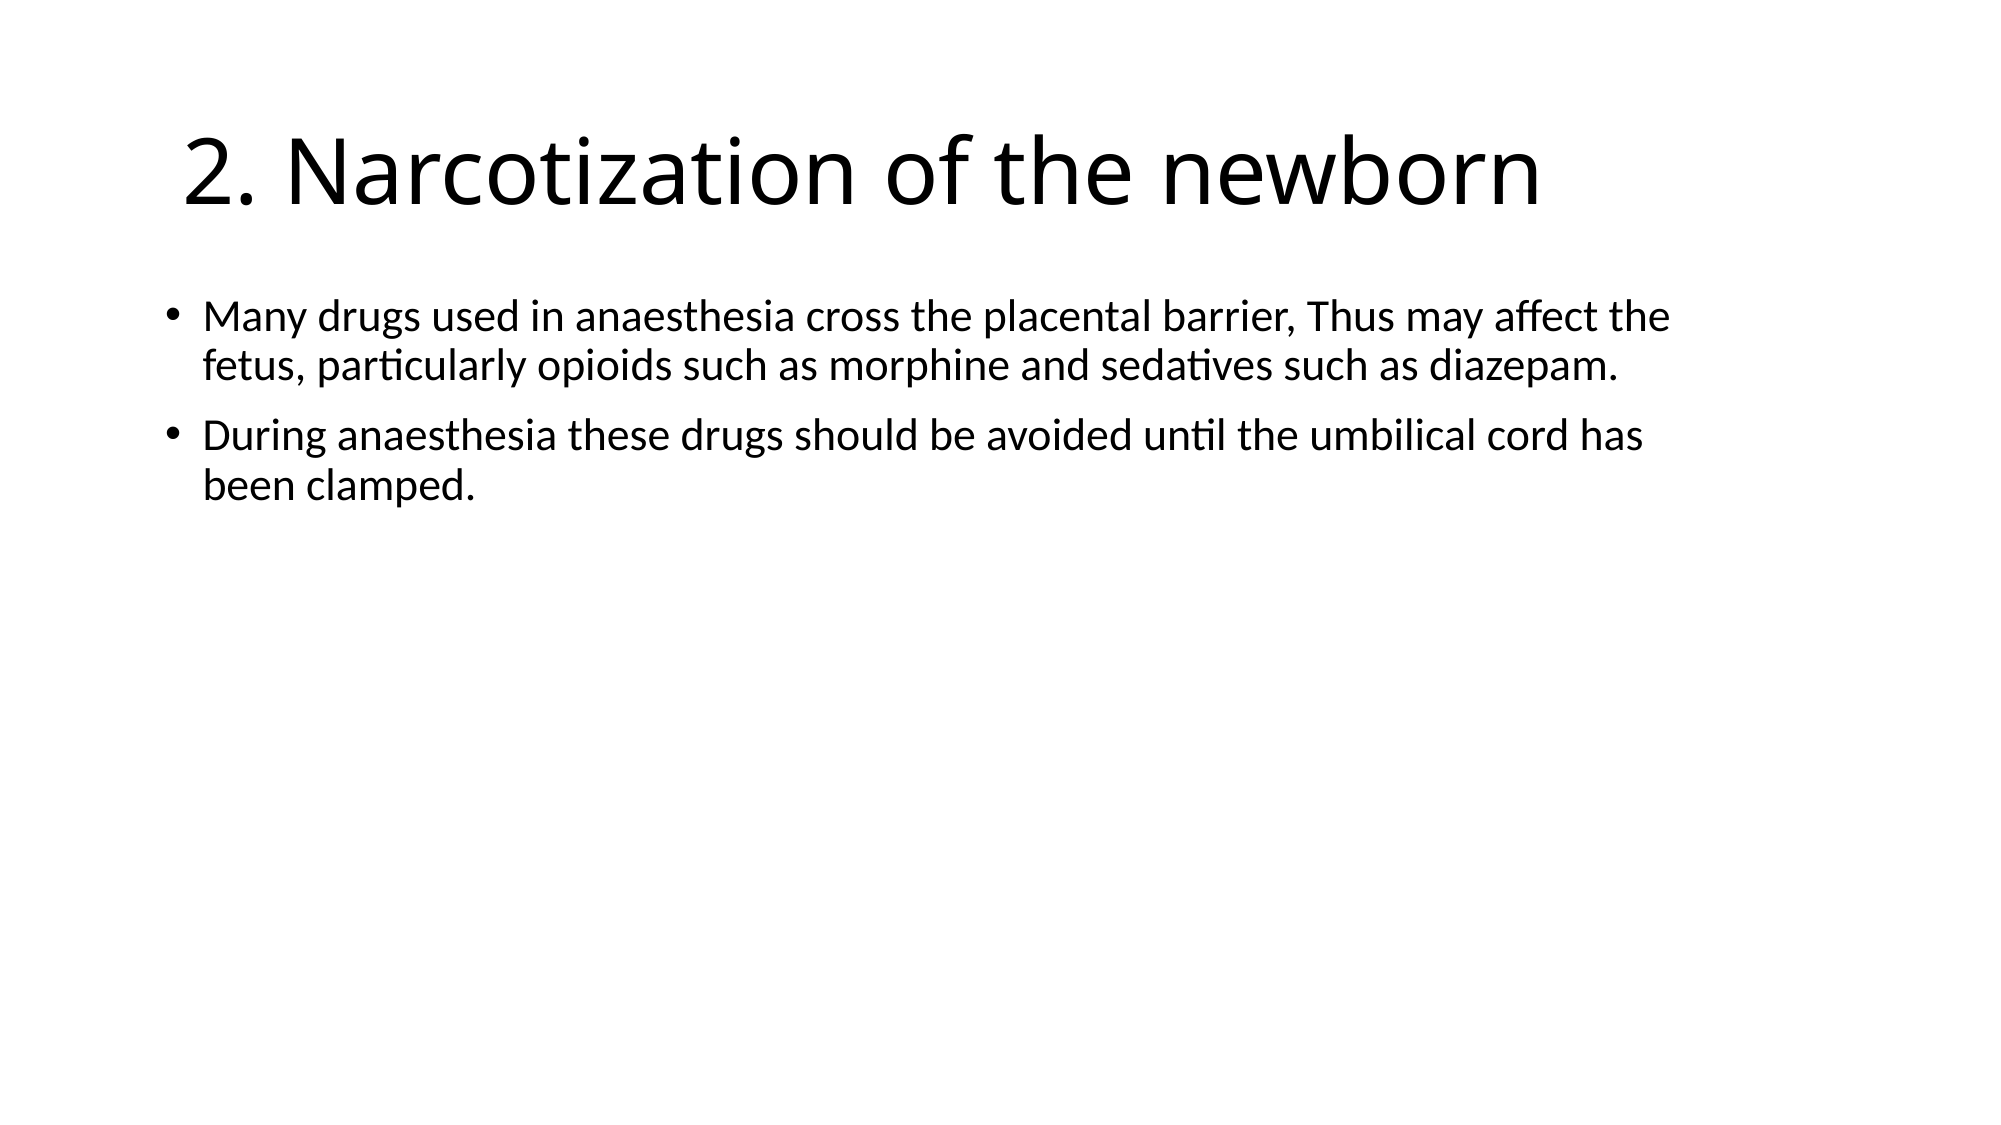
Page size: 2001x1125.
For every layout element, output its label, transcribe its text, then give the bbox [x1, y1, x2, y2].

list Many drugs used in anaesthesia cross the placental barrier, Thus may affect the fetus, particularly opioids such as morphine and sedatives such as diazepam. During anaesthesia these drugs should be avoided until the umbilical cord has been clamped. [150, 283, 1702, 1050]
title 2. Narcotization of the newborn [167, 66, 1660, 283]
